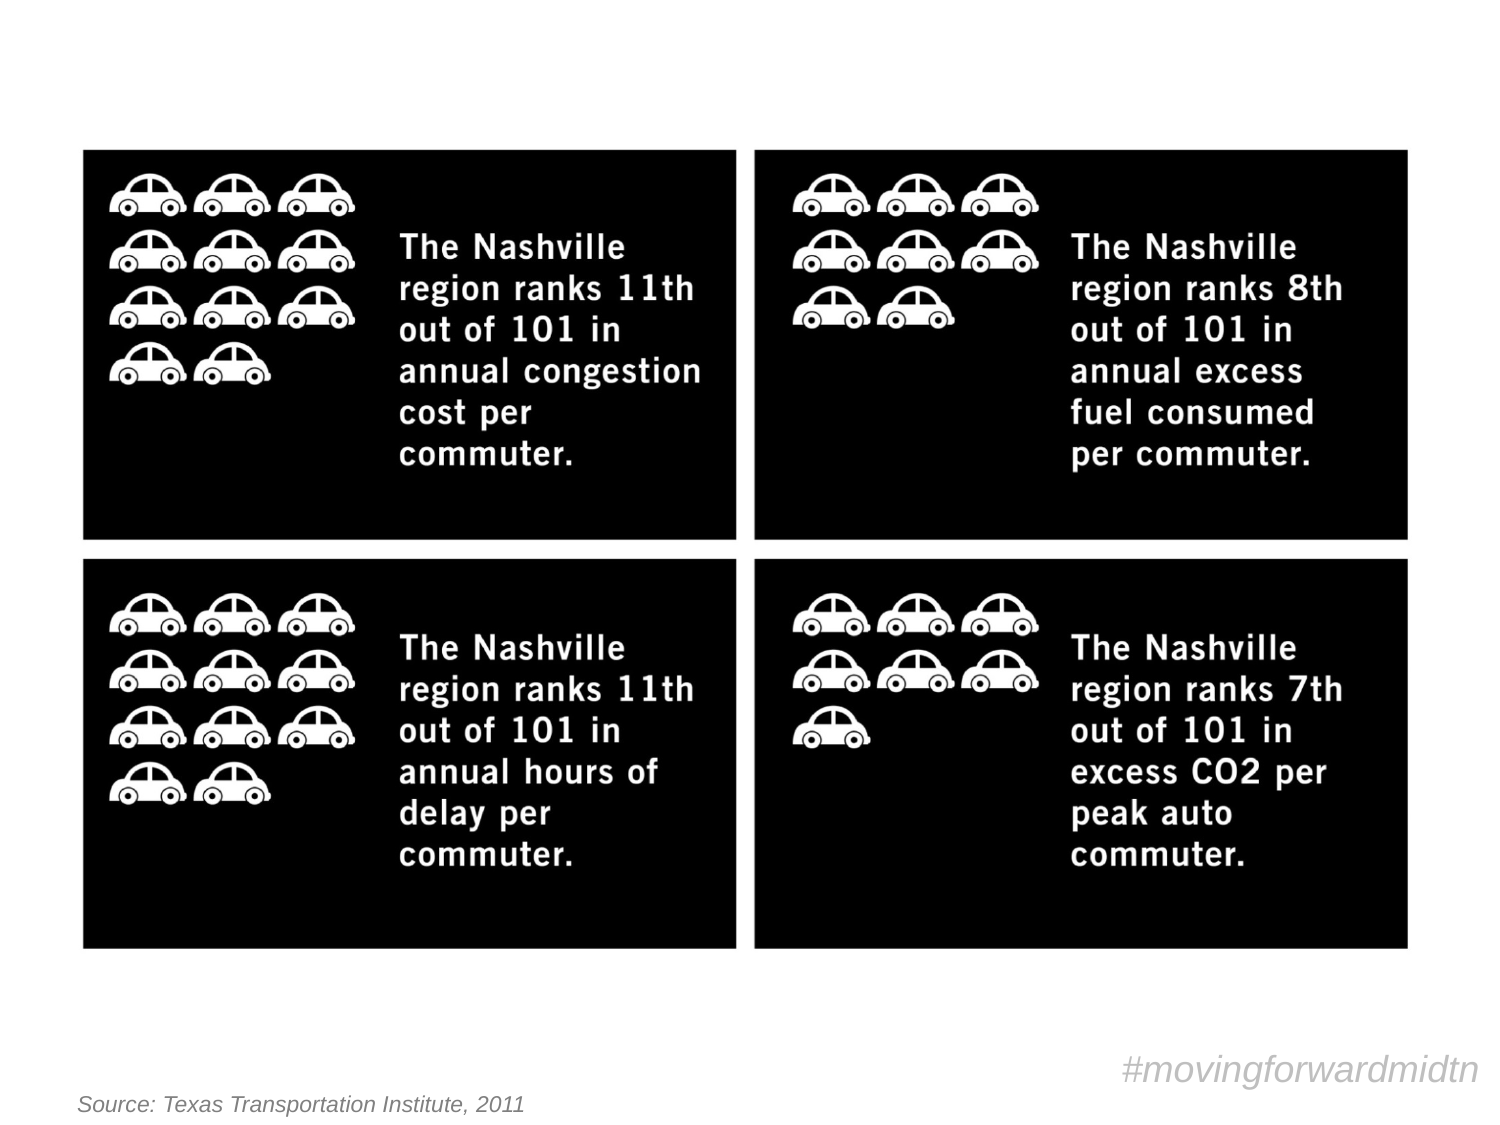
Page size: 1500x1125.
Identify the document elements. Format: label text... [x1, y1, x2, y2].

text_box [12, 0, 1451, 991]
text_box Source: Texas Transportation Institute, 2011 [62, 1082, 750, 1125]
text_box #movingforwardmidtn [931, 1037, 1495, 1098]
